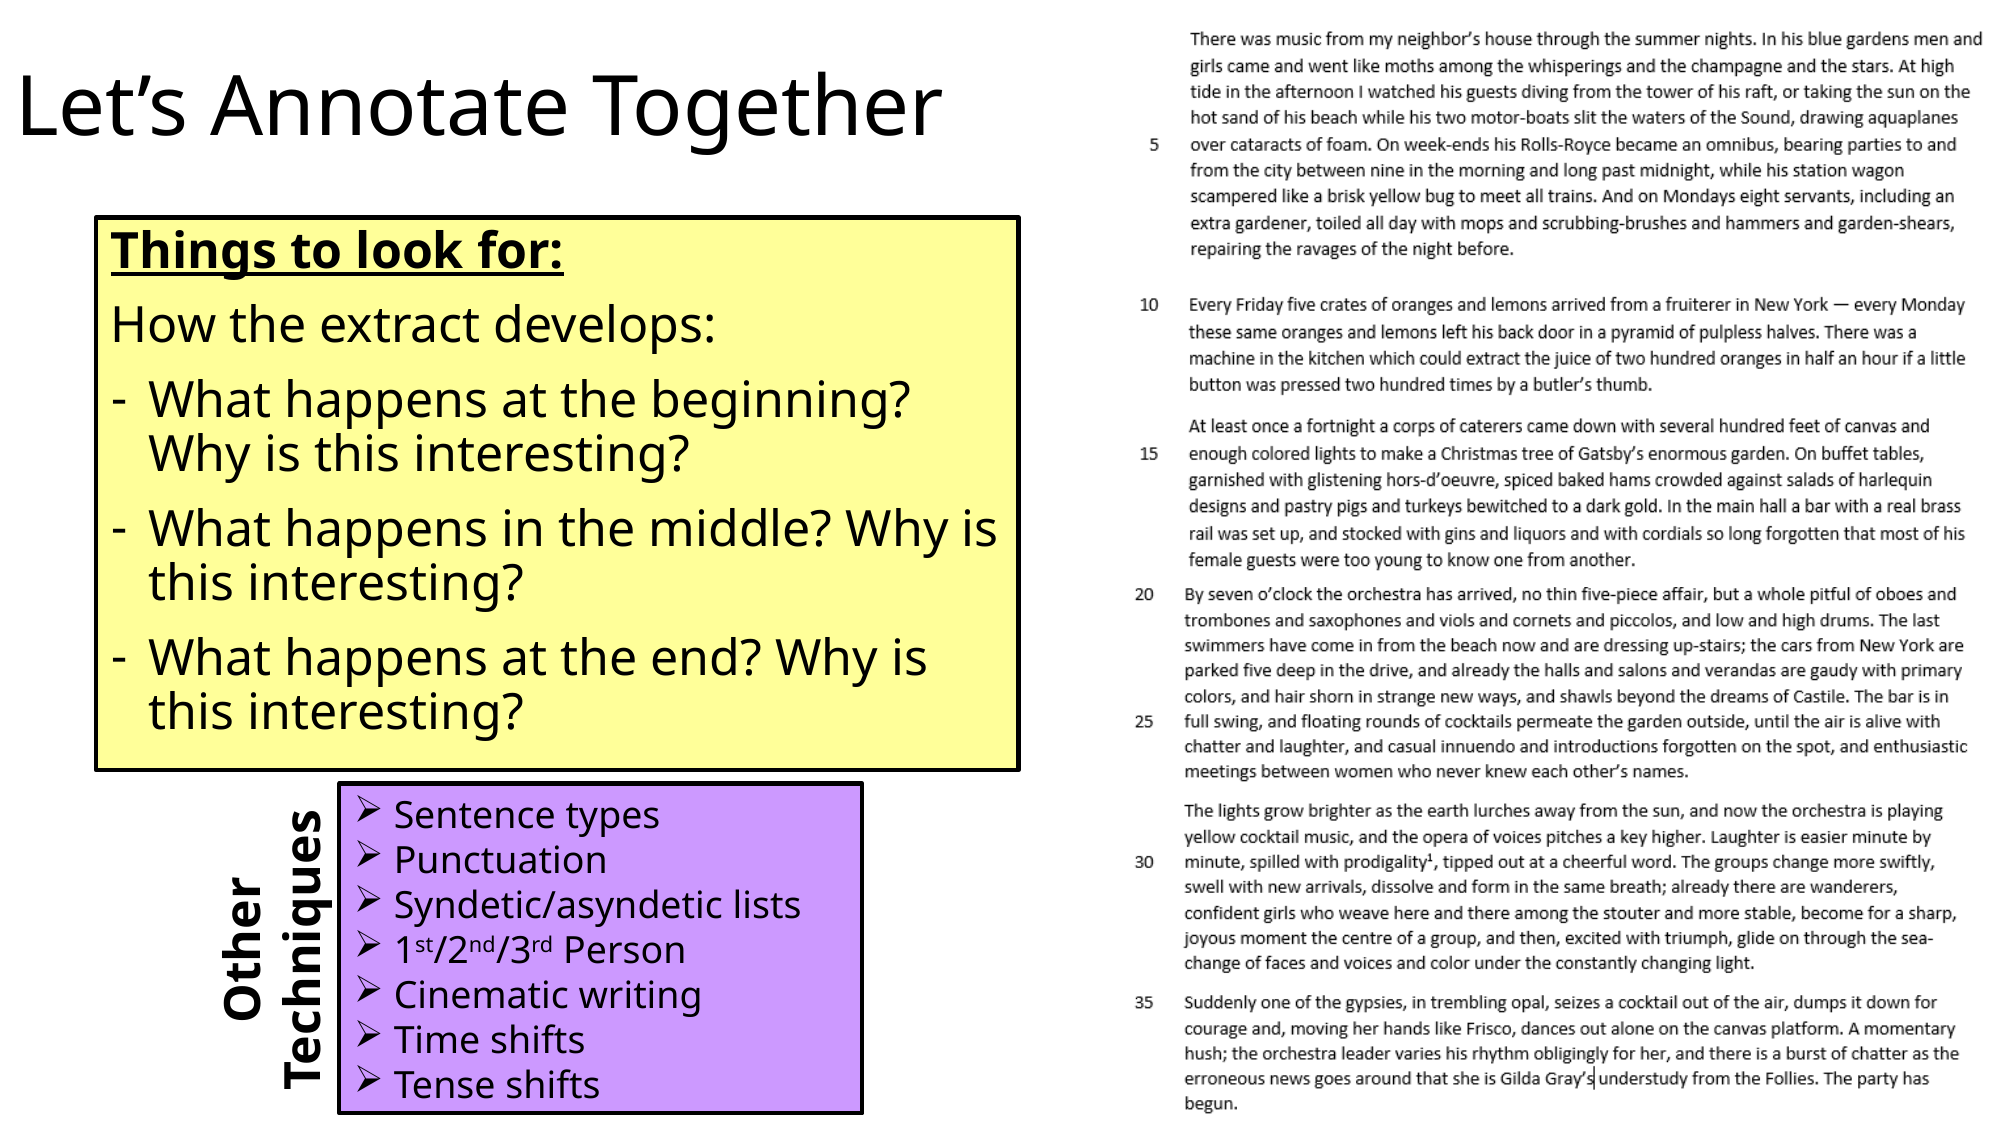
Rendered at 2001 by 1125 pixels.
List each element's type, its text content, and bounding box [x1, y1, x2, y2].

text_box Sentence types Punctuation Syndetic/asyndetic lists 1st/2nd/3rd Person Cinematic writing Time shifts Tense shifts [338, 781, 864, 1115]
picture [1119, 282, 2000, 1125]
title Let’s Annotate Together [0, 0, 1725, 218]
list Things to look for: How the extract develops: What happens at the beginning? Why is this interesting? What happens in the middle? Why is this interesting? What happens at the end? Why is this interesting? [94, 215, 1021, 772]
text_box Other Techniques [202, 757, 338, 1125]
picture [1139, 28, 2000, 266]
